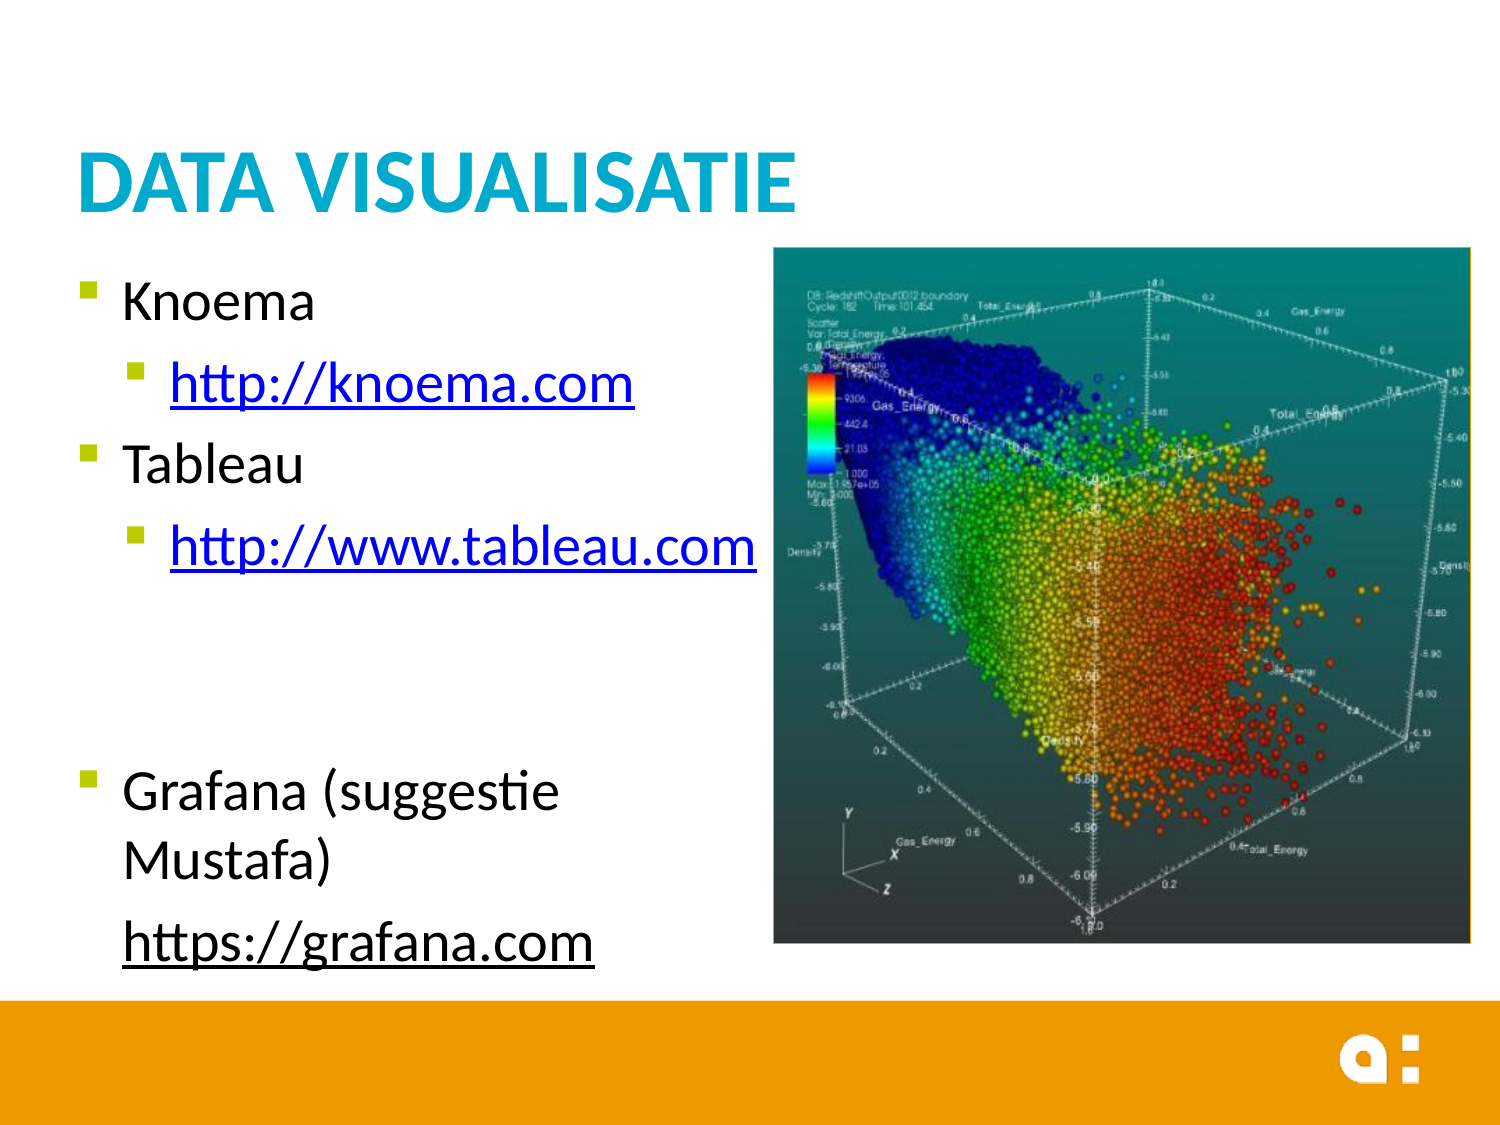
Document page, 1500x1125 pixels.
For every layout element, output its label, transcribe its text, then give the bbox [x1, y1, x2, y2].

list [773, 246, 1471, 945]
list Knoema http://knoema.com Tableau http://www.tableau.com Grafana (suggestie Mustafa) https://grafana.com [75, 262, 774, 976]
picture [1340, 1034, 1419, 1084]
title DATA VISUALISATIE [76, 45, 1424, 233]
